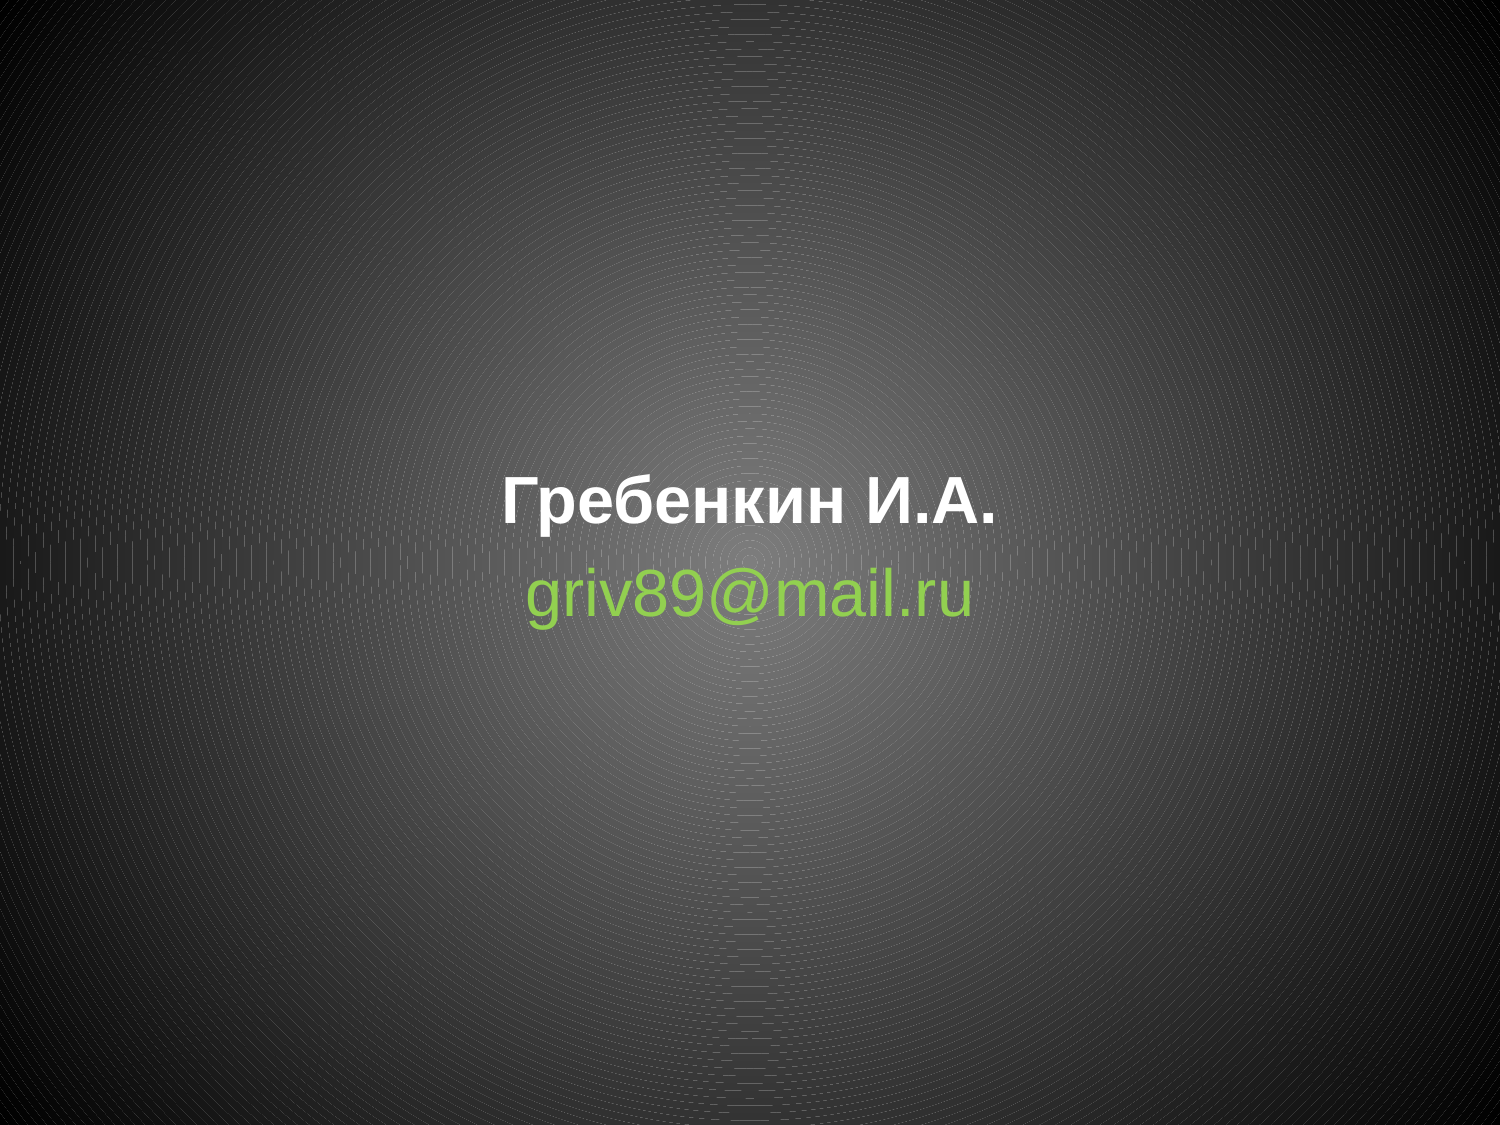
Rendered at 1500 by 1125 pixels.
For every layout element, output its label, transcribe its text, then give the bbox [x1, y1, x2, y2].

list Гребенкин И.А. griv89@mail.ru [74, 262, 1426, 1006]
